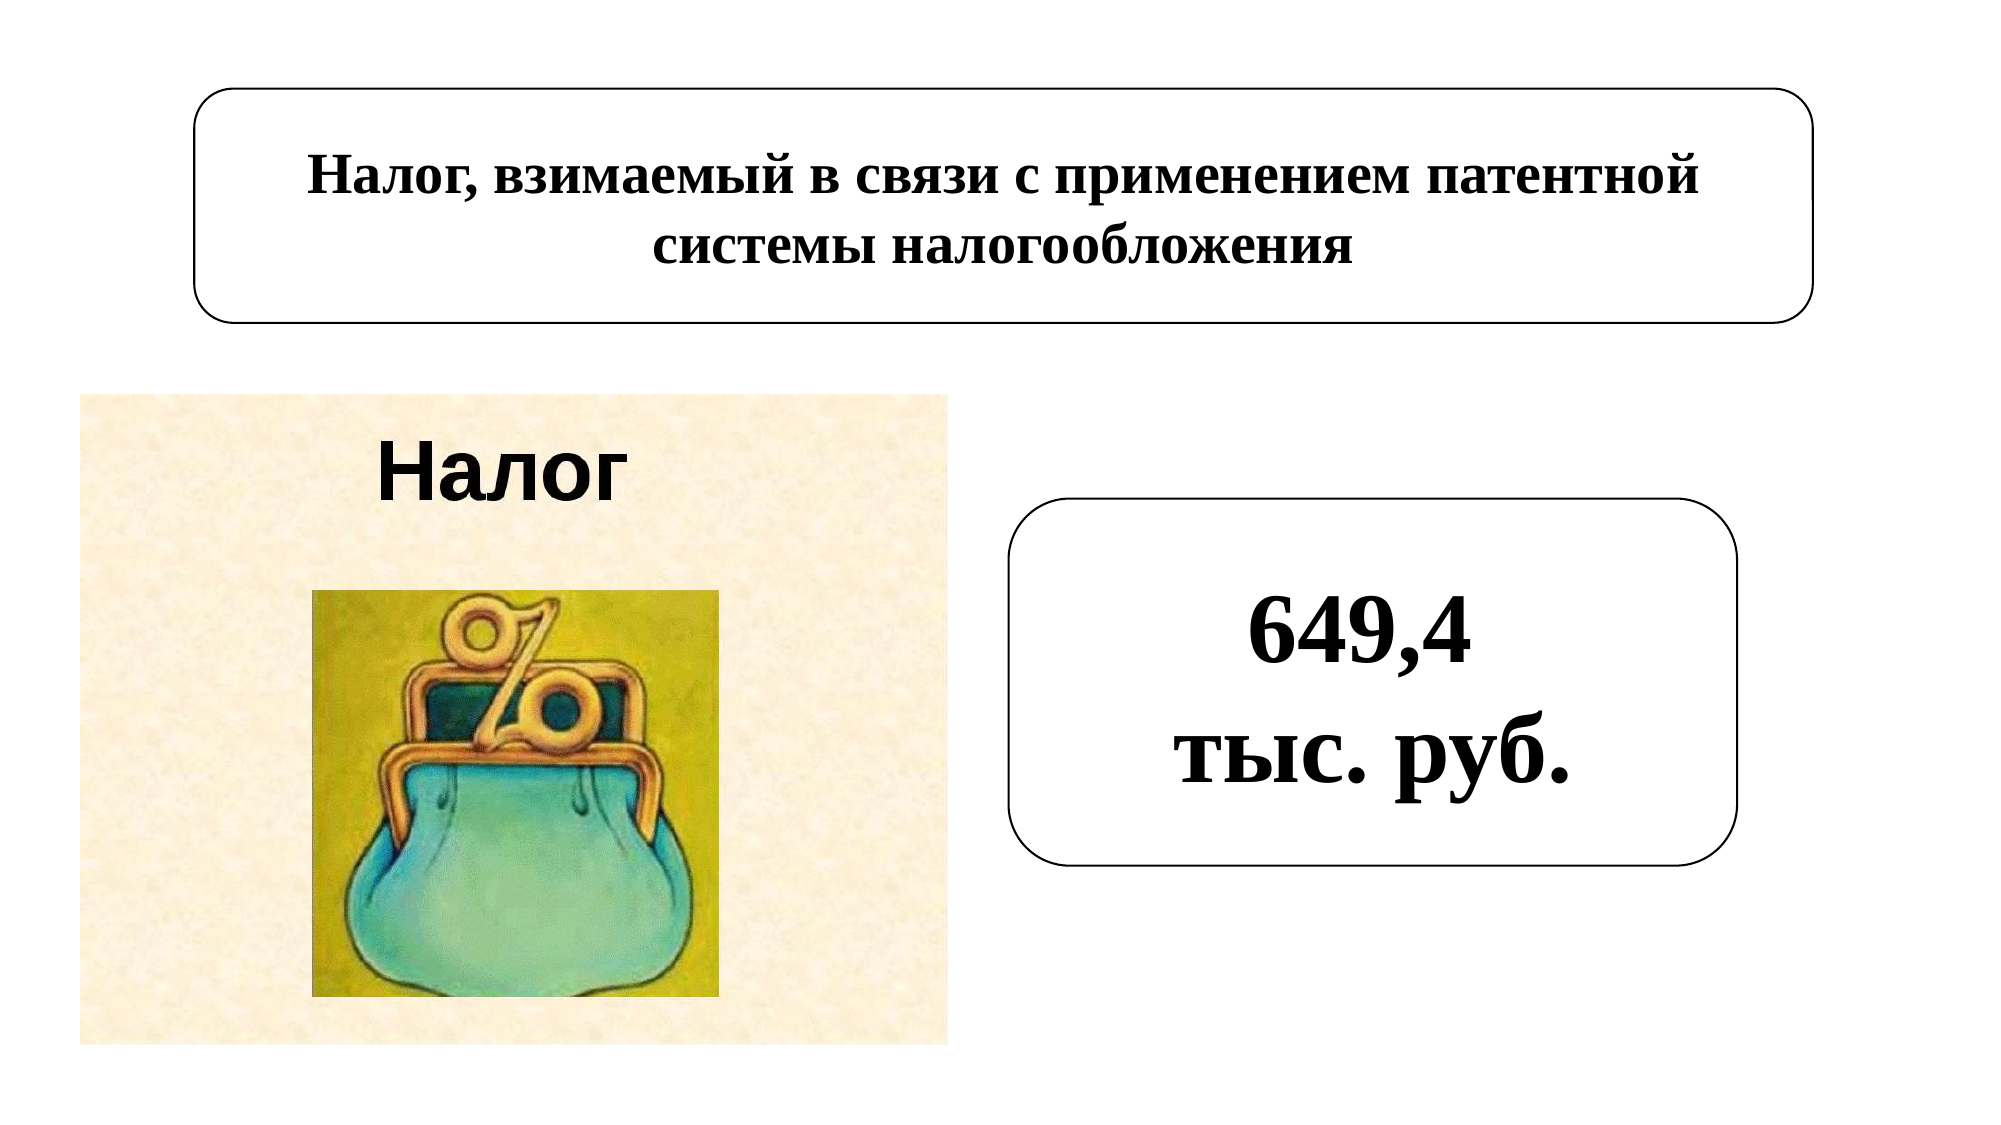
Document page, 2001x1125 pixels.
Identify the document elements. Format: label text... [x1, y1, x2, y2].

picture [80, 394, 948, 1045]
text_box Налог, взимаемый в связи с применением патентной системы налогообложения [193, 87, 1814, 324]
text_box 649,4 тыс. руб. [1007, 497, 1739, 867]
